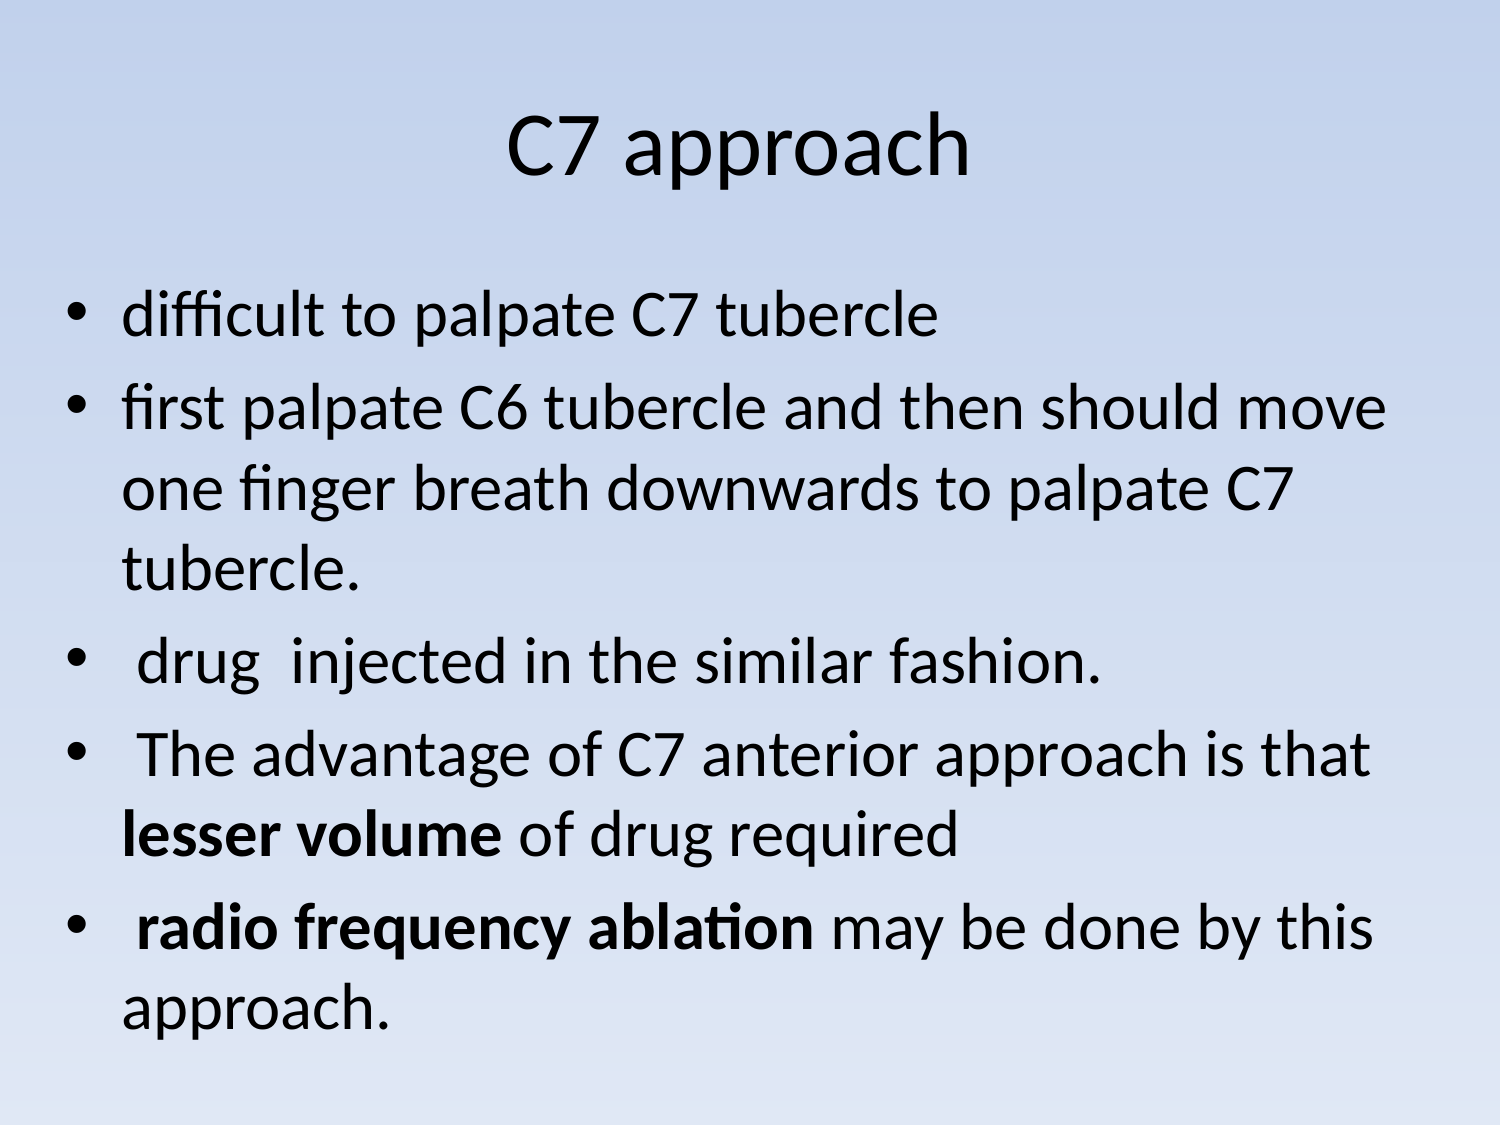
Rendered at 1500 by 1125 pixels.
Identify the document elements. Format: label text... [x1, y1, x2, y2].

title C7 approach [74, 44, 1426, 233]
list difficult to palpate C7 tubercle first palpate C6 tubercle and then should move one finger breath downwards to palpate C7 tubercle. drug injected in the similar fashion. The advantage of C7 anterior approach is that lesser volume of drug required radio frequency ablation may be done by this approach. [49, 262, 1426, 1063]
